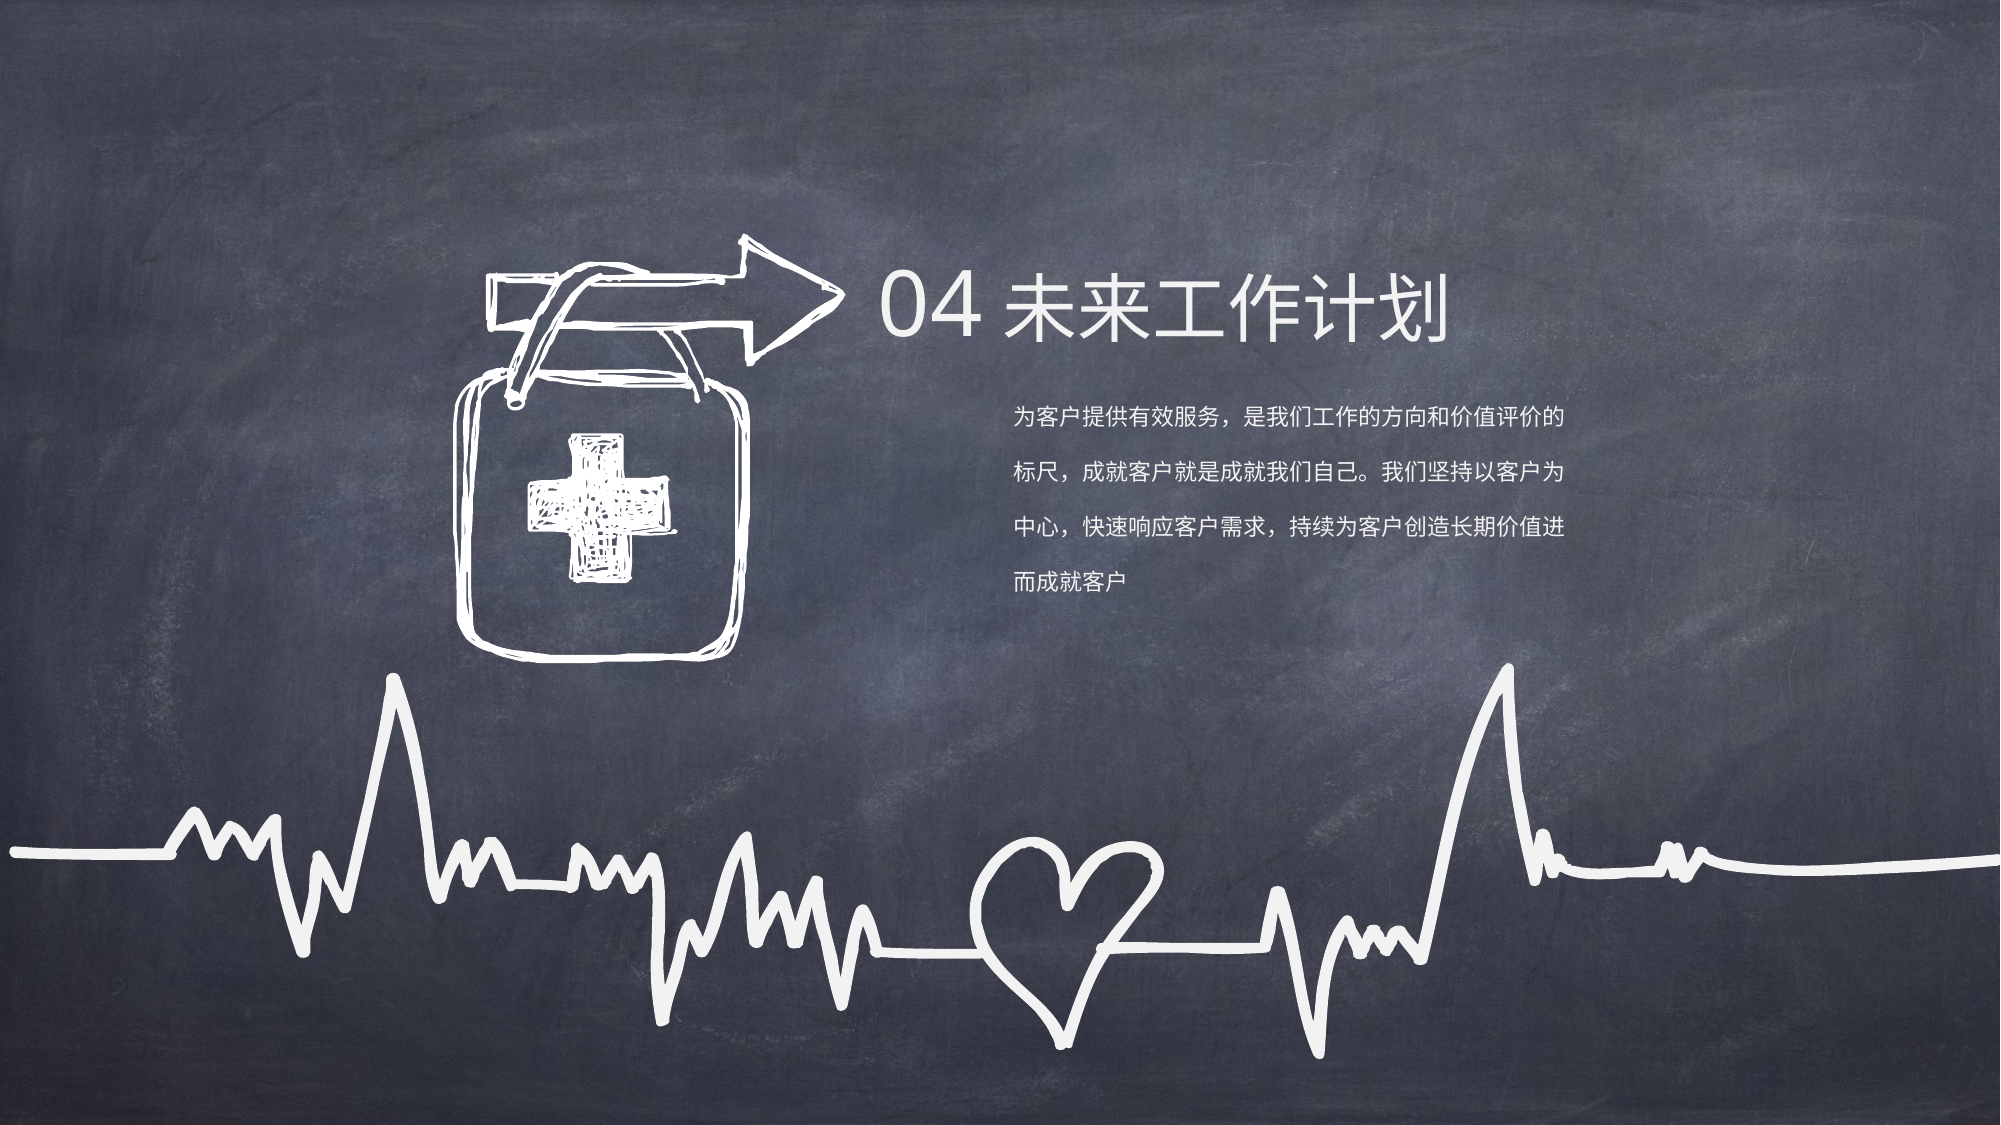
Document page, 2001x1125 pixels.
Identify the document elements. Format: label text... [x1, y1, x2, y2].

text_box 04 [847, 248, 1016, 366]
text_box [453, 232, 847, 664]
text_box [7, 663, 2000, 1061]
text_box 为客户提供有效服务，是我们工作的方向和价值评价的标尺，成就客户就是成就我们自己。我们坚持以客户为中心，快速响应客户需求，持续为客户创造长期价值进而成就客户 [998, 368, 1593, 603]
text_box 未来工作计划 [1016, 253, 1626, 359]
picture [0, 0, 2000, 1125]
